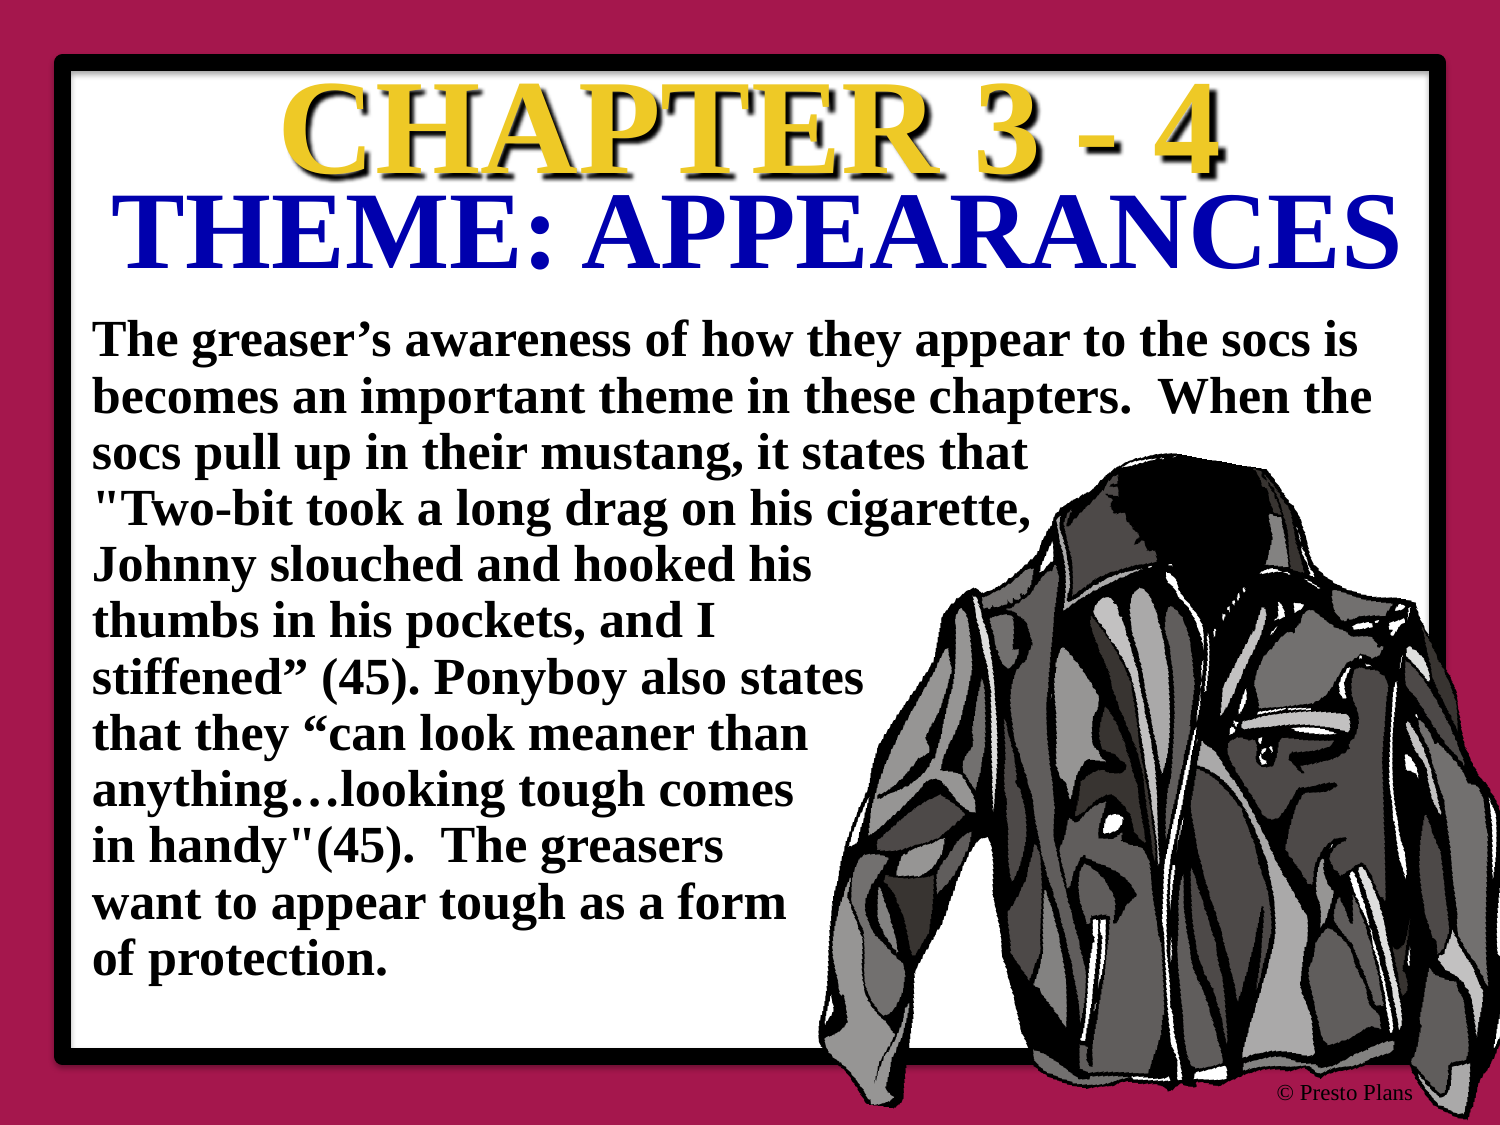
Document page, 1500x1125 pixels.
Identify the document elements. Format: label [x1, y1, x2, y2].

text_box [24, 24, 1476, 1114]
picture [853, 462, 1500, 1125]
